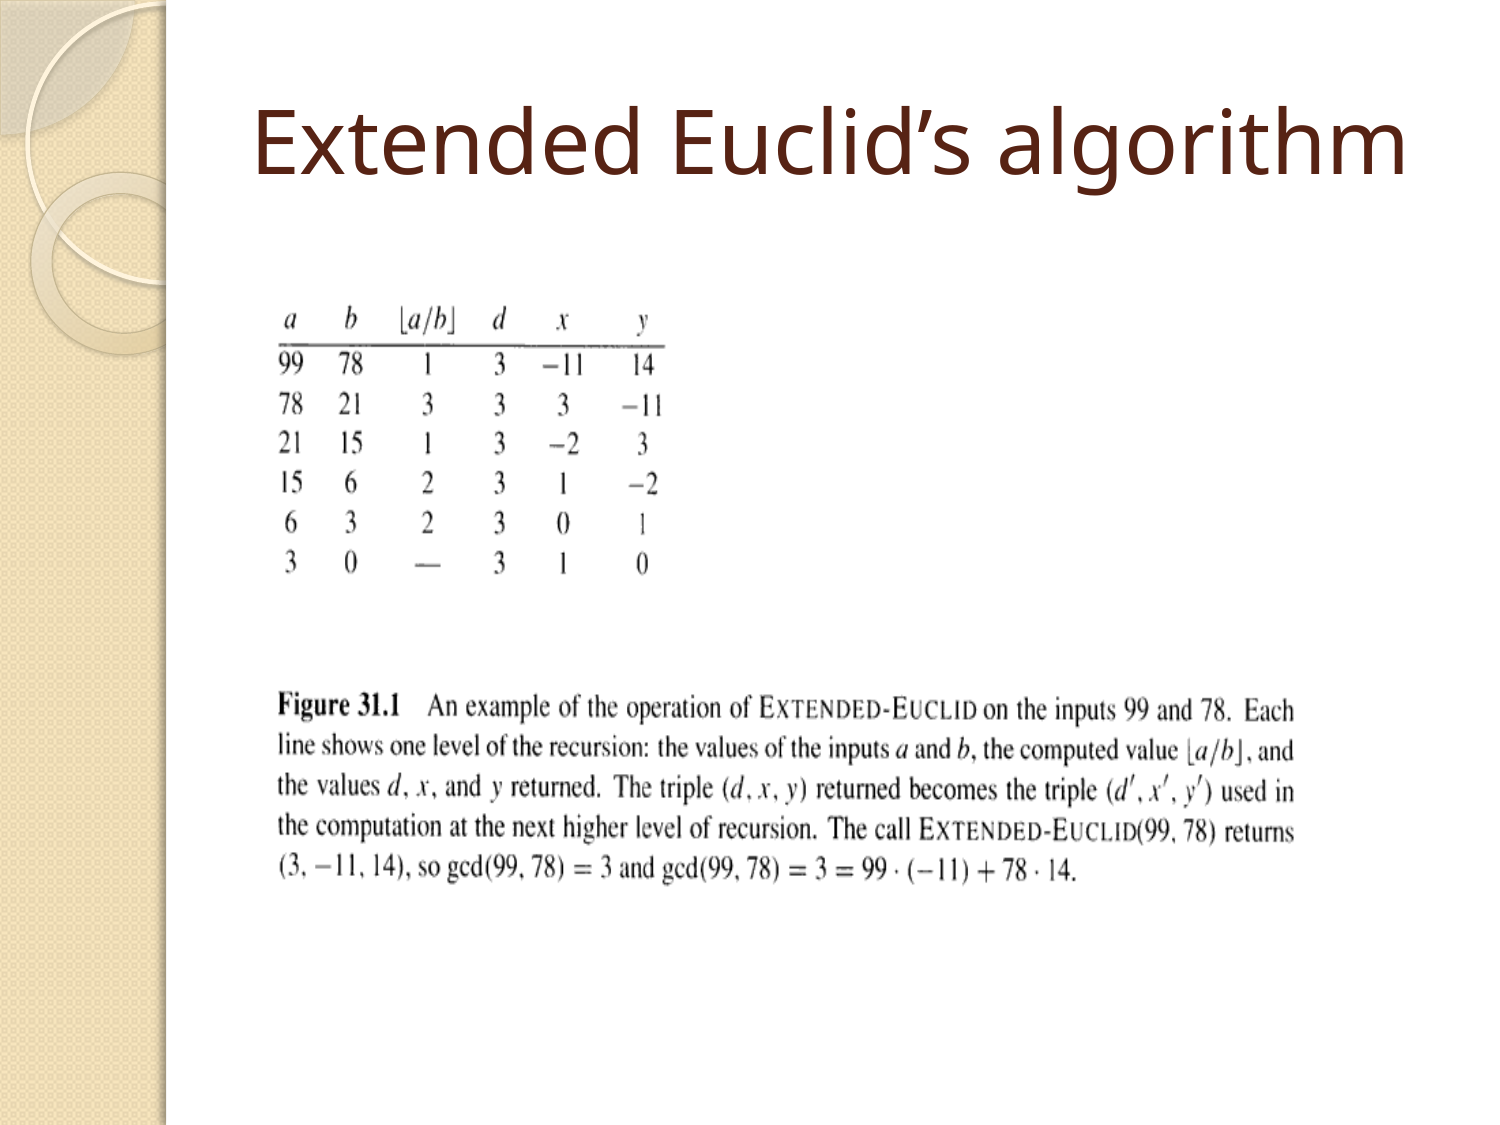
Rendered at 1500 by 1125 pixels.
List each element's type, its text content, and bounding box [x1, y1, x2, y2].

title Extended Euclid’s algorithm [235, 45, 1466, 233]
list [235, 262, 1326, 915]
